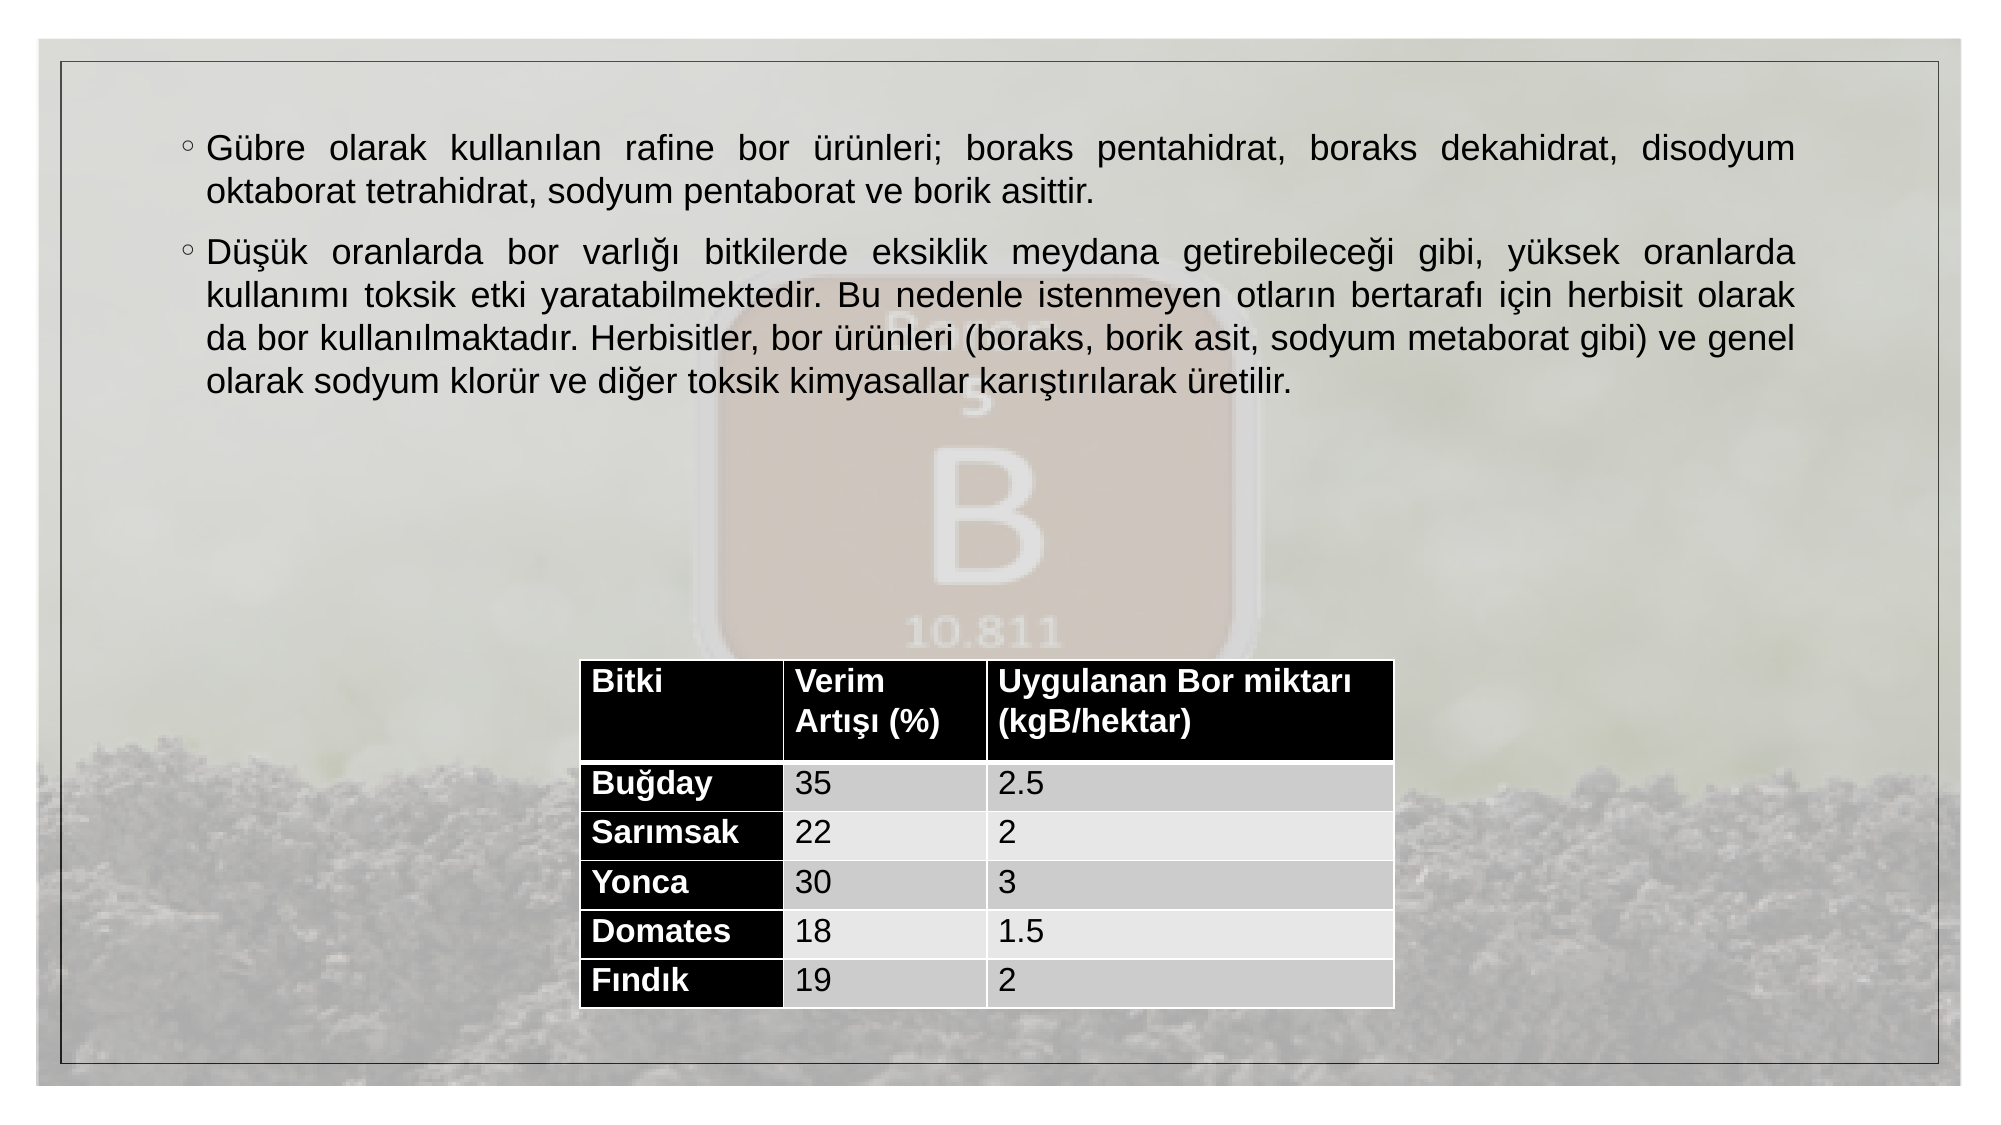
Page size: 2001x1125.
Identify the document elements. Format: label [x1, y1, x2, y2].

picture [36, 38, 1960, 1086]
